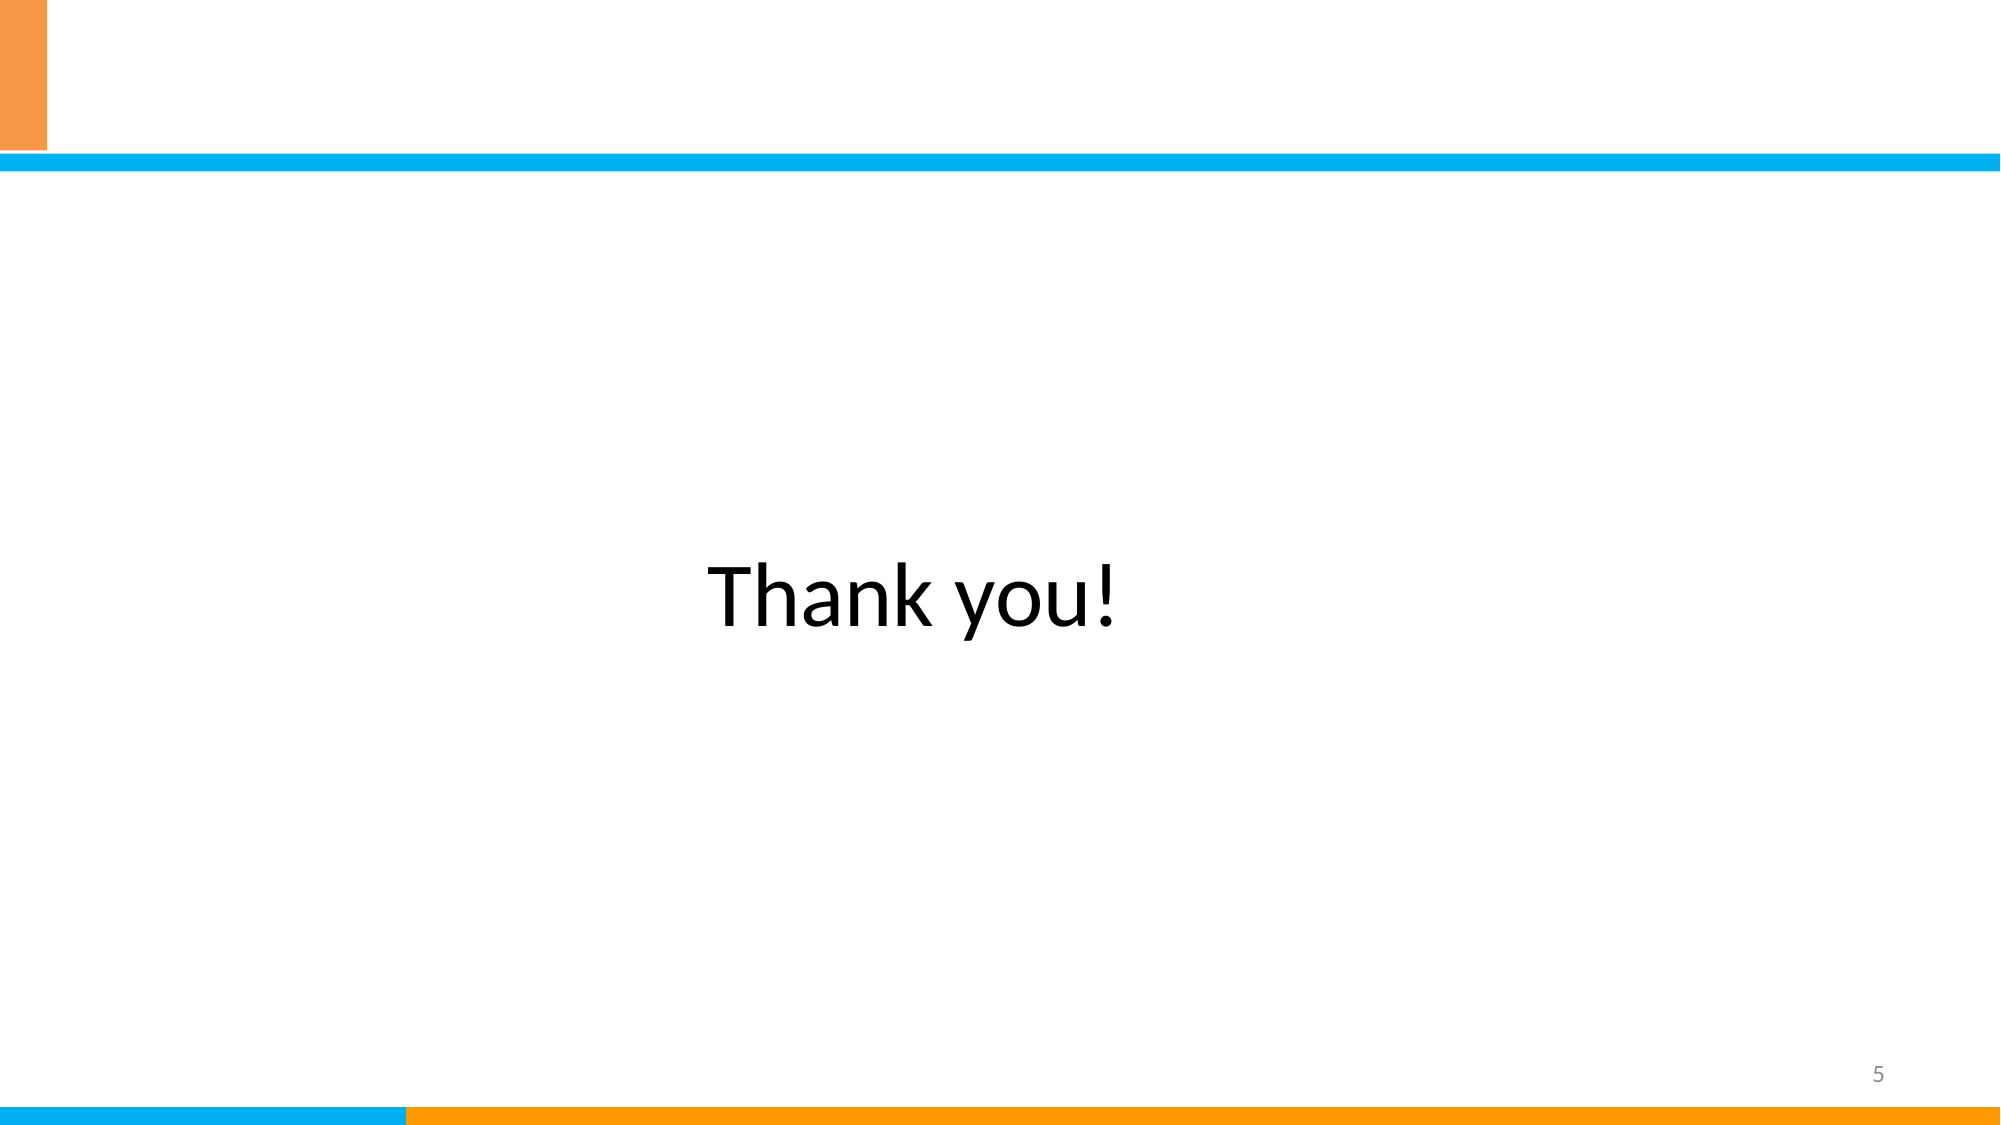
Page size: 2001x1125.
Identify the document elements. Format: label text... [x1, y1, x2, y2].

text_box Thank you! [692, 527, 1237, 652]
slide_number 5 [1433, 1042, 1900, 1103]
